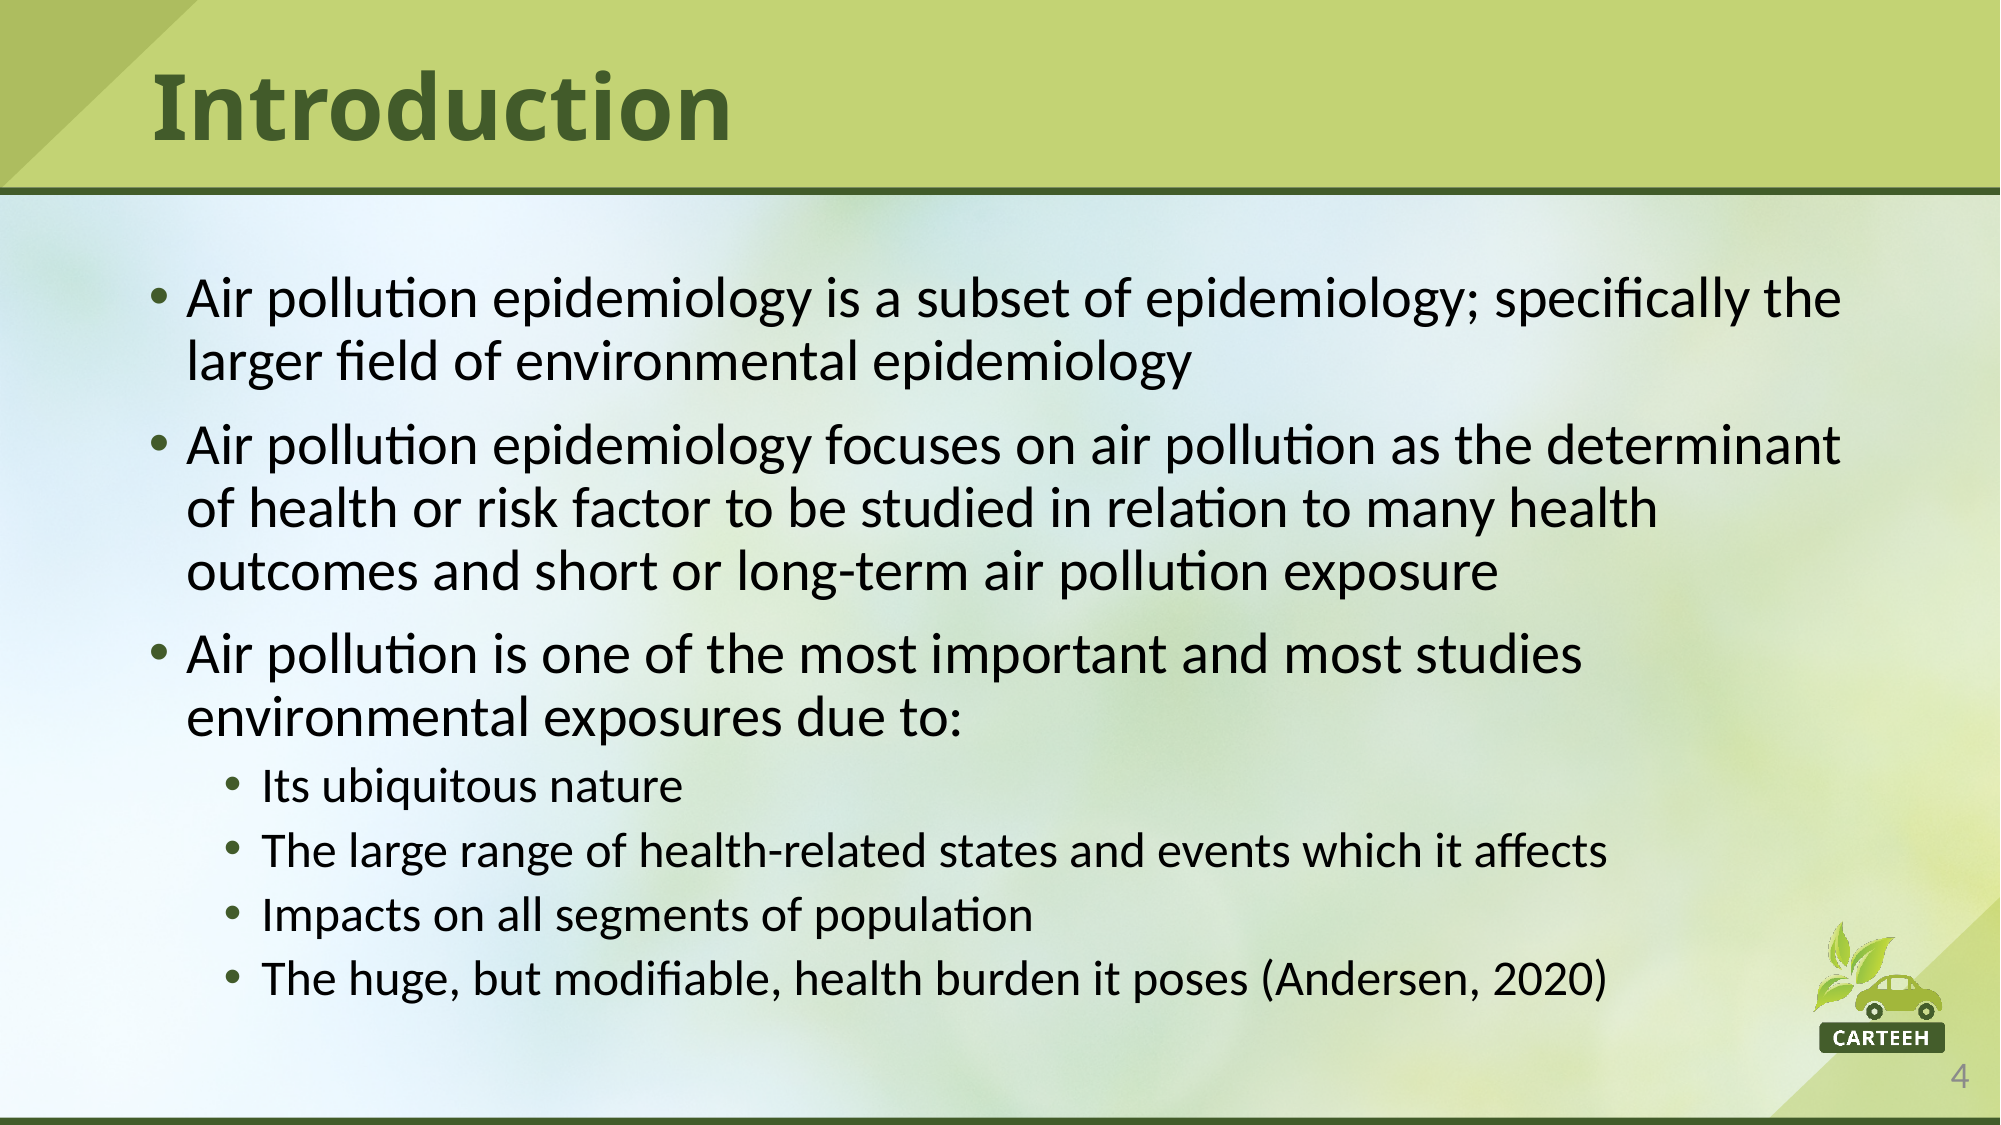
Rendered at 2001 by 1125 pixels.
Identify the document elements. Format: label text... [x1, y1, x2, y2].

picture [1813, 920, 1945, 1053]
title Introduction [137, 34, 1863, 188]
list Air pollution epidemiology is a subset of epidemiology; specifically the larger field of environmental epidemiology Air pollution epidemiology focuses on air pollution as the determinant of health or risk factor to be studied in relation to many health outcomes and short or long-term air pollution exposure Air pollution is one of the most important and most studies environmental exposures due to: Its ubiquitous nature The large range of health-related states and events which it affects Impacts on all segments of population The huge, but modifiable, health burden it poses (Andersen, 2020) [133, 260, 1859, 1043]
